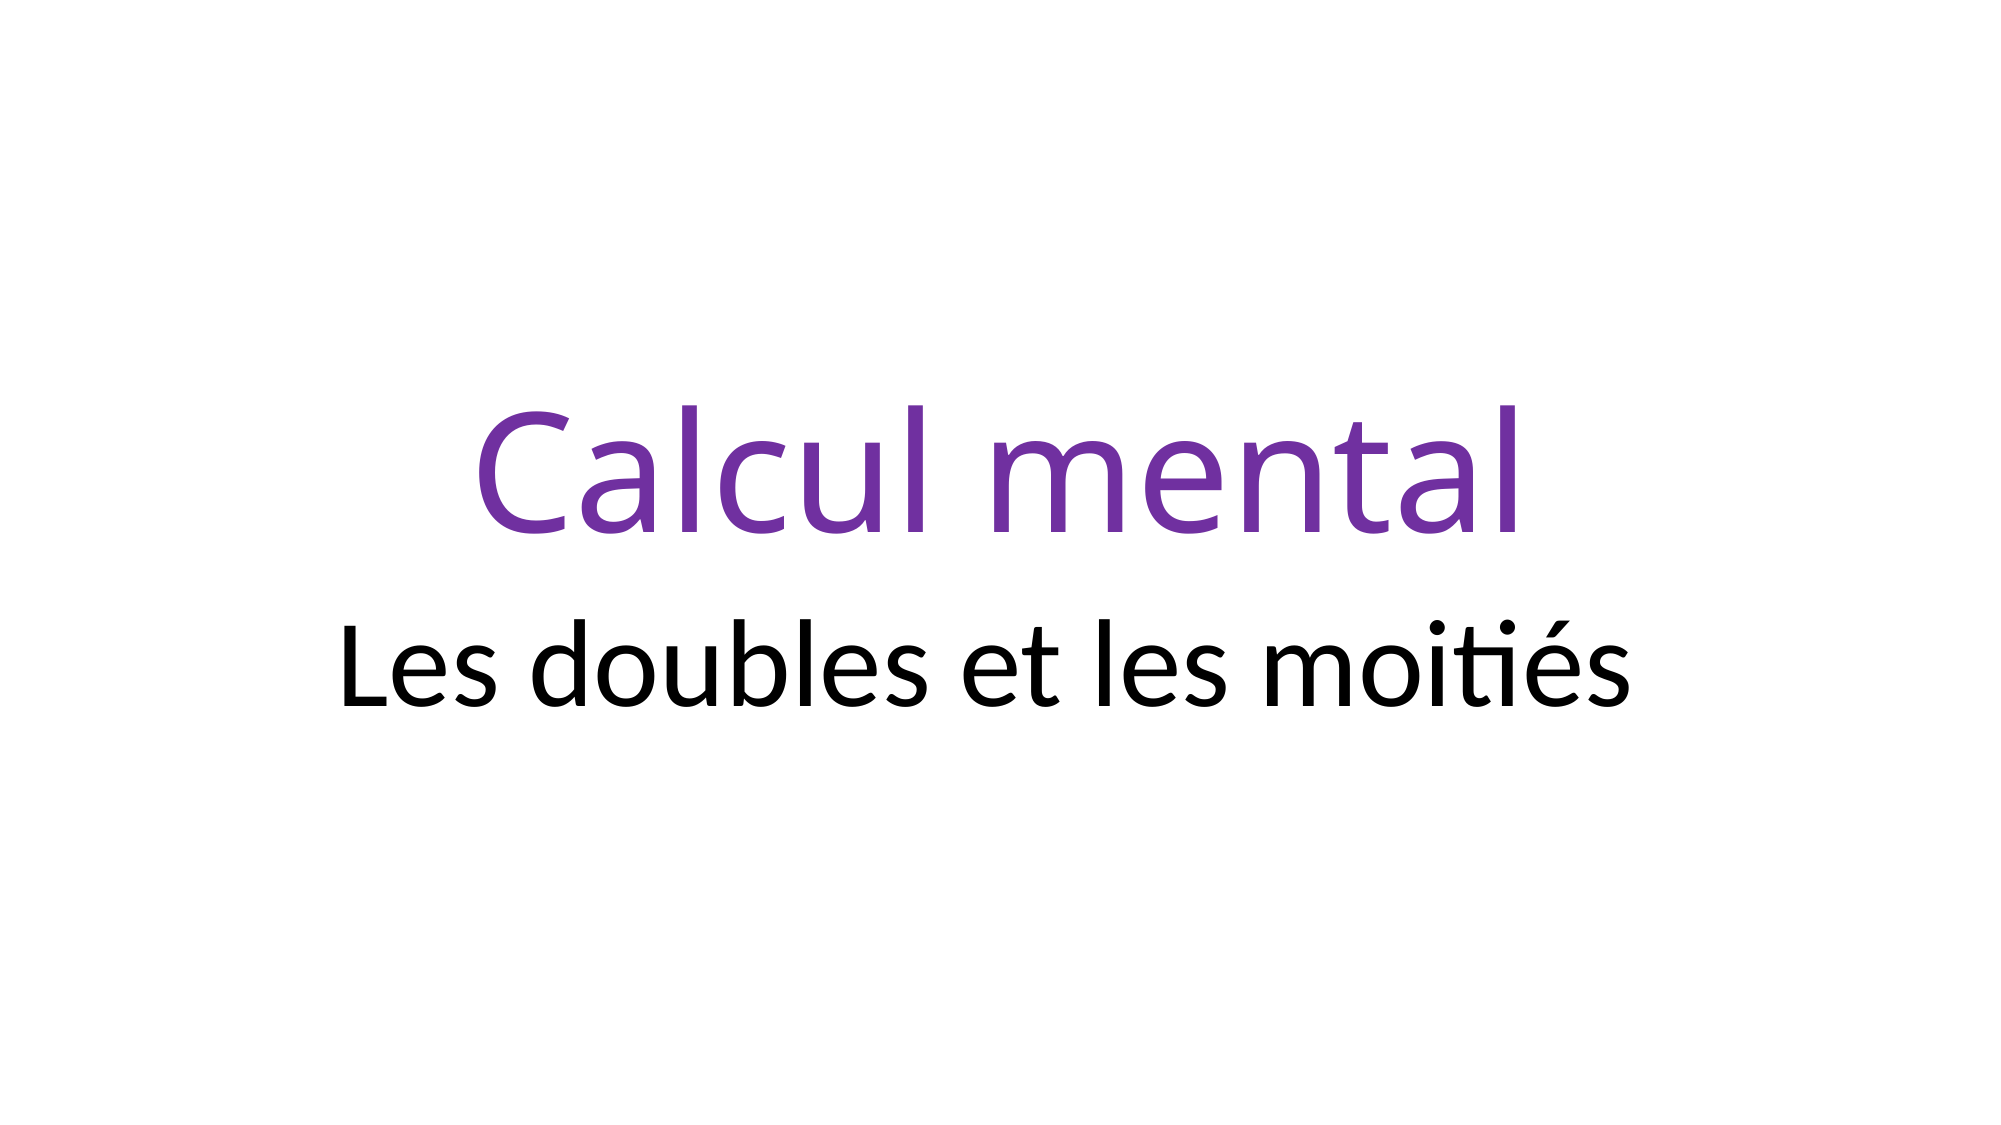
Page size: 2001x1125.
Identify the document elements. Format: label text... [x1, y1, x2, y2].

subtitle Les doubles et les moitiés [249, 590, 1750, 863]
title Calcul mental [249, 184, 1750, 576]
